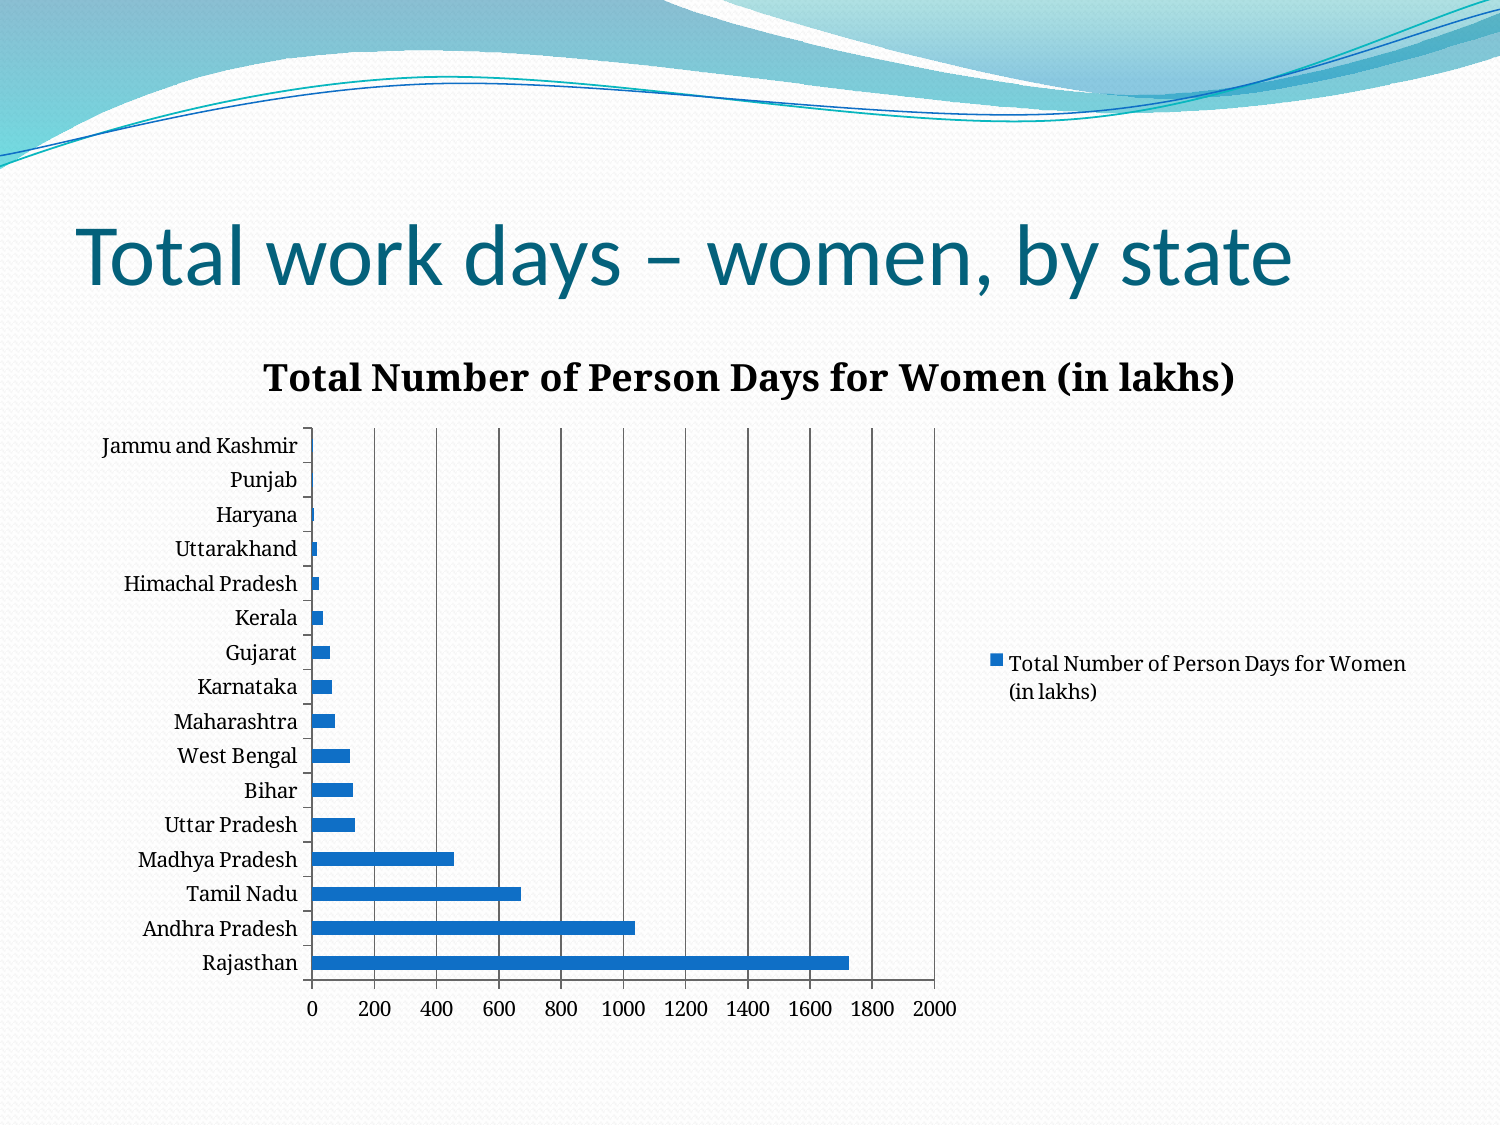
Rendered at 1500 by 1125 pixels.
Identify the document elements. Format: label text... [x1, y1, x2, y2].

chart [74, 317, 1426, 1038]
title Total work days – women, by state [75, 115, 1425, 303]
